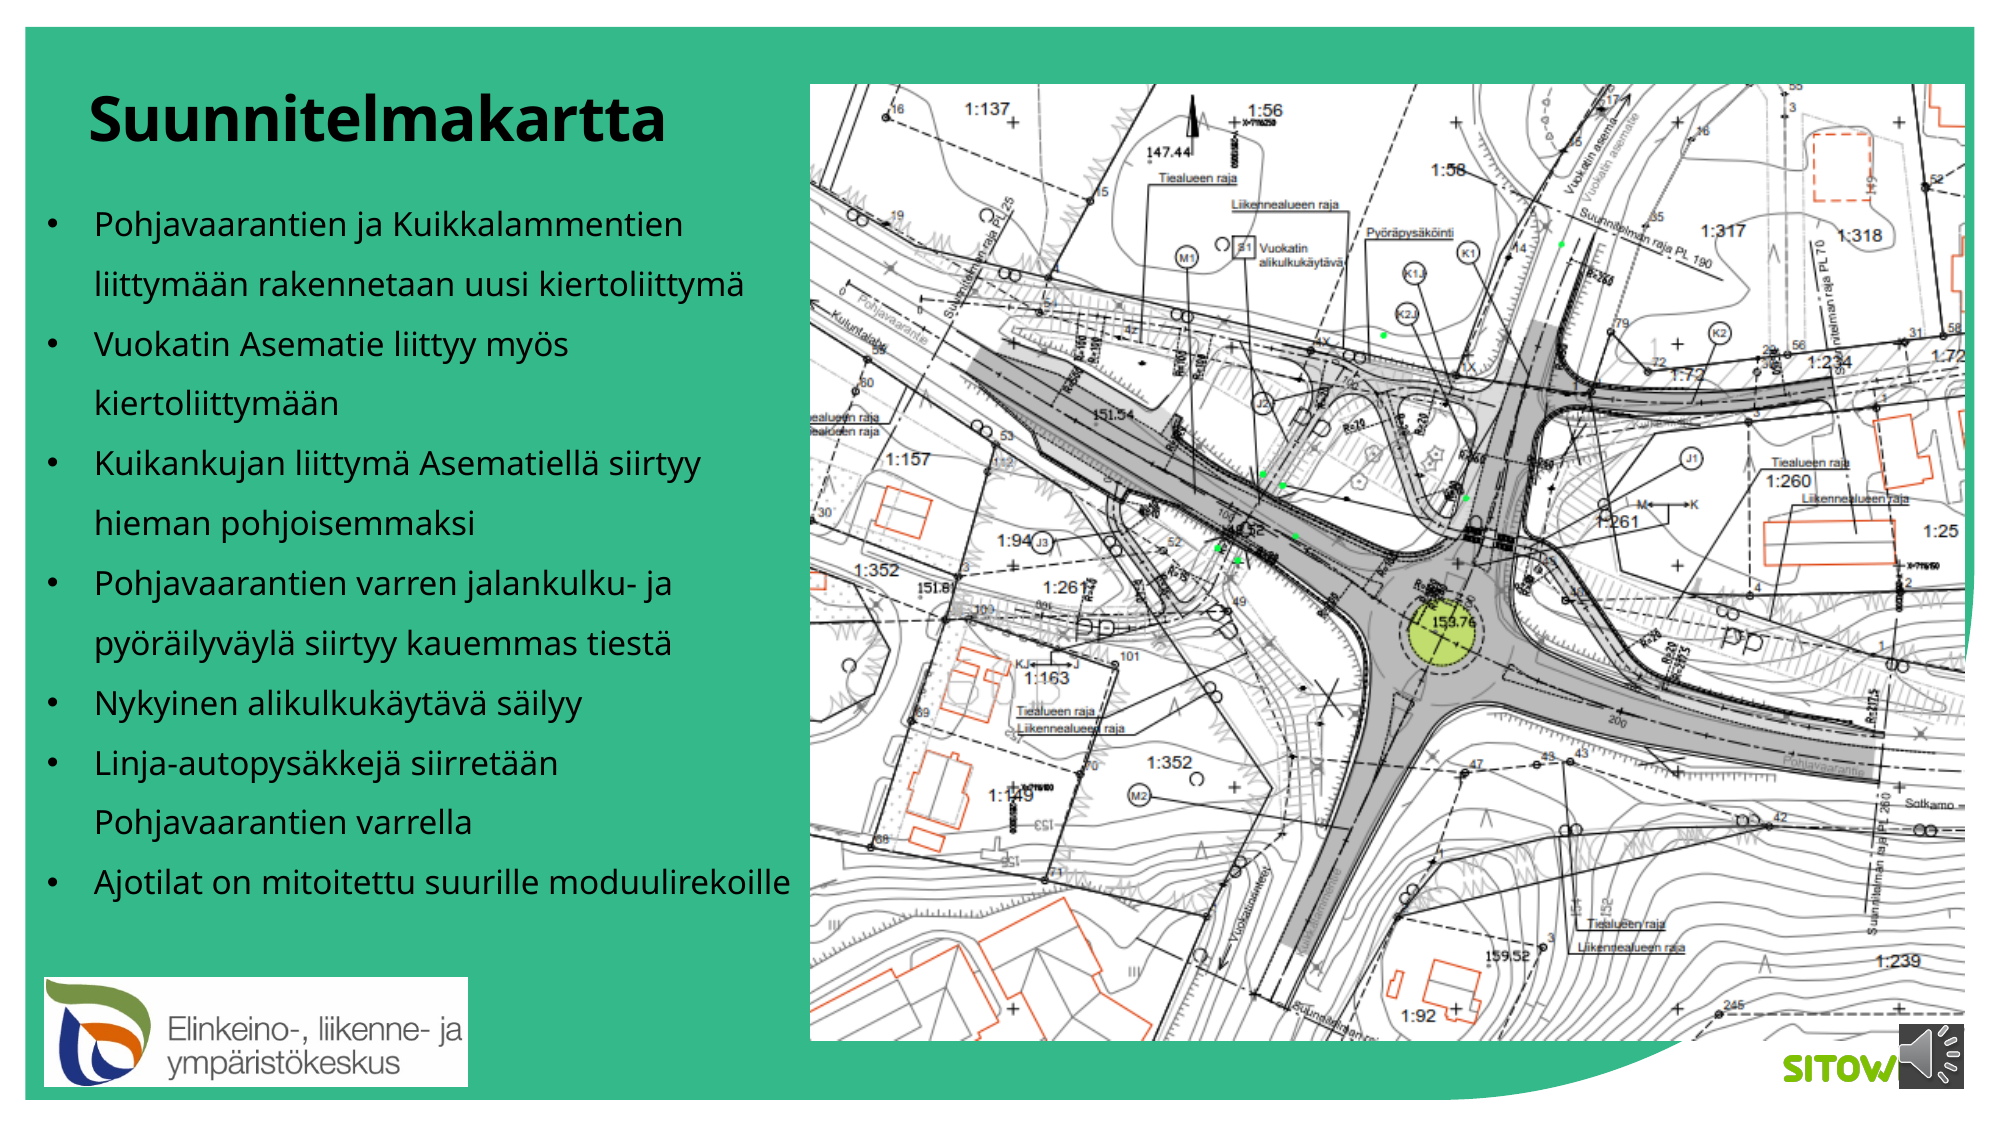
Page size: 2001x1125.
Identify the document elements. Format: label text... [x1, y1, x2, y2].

title Suunnitelmakartta [88, 64, 1388, 183]
list Pohjavaarantien ja Kuikkalammentien liittymään rakennetaan uusi kiertoliittymä Vuokatin Asematie liittyy myös kiertoliittymään Kuikankujan liittymä Asematiellä siirtyy hieman pohjoisemmaksi Pohjavaarantien varren jalankulku- ja pyöräilyväylä siirtyy kauemmas tiestä Nykyinen alikulkukäytävä säilyy Linja-autopysäkkejä siirretään Pohjavaarantien varrella Ajotilat on mitoitettu suurille moduulirekoille [46, 183, 810, 884]
picture [44, 977, 468, 1087]
picture [810, 84, 1965, 1090]
